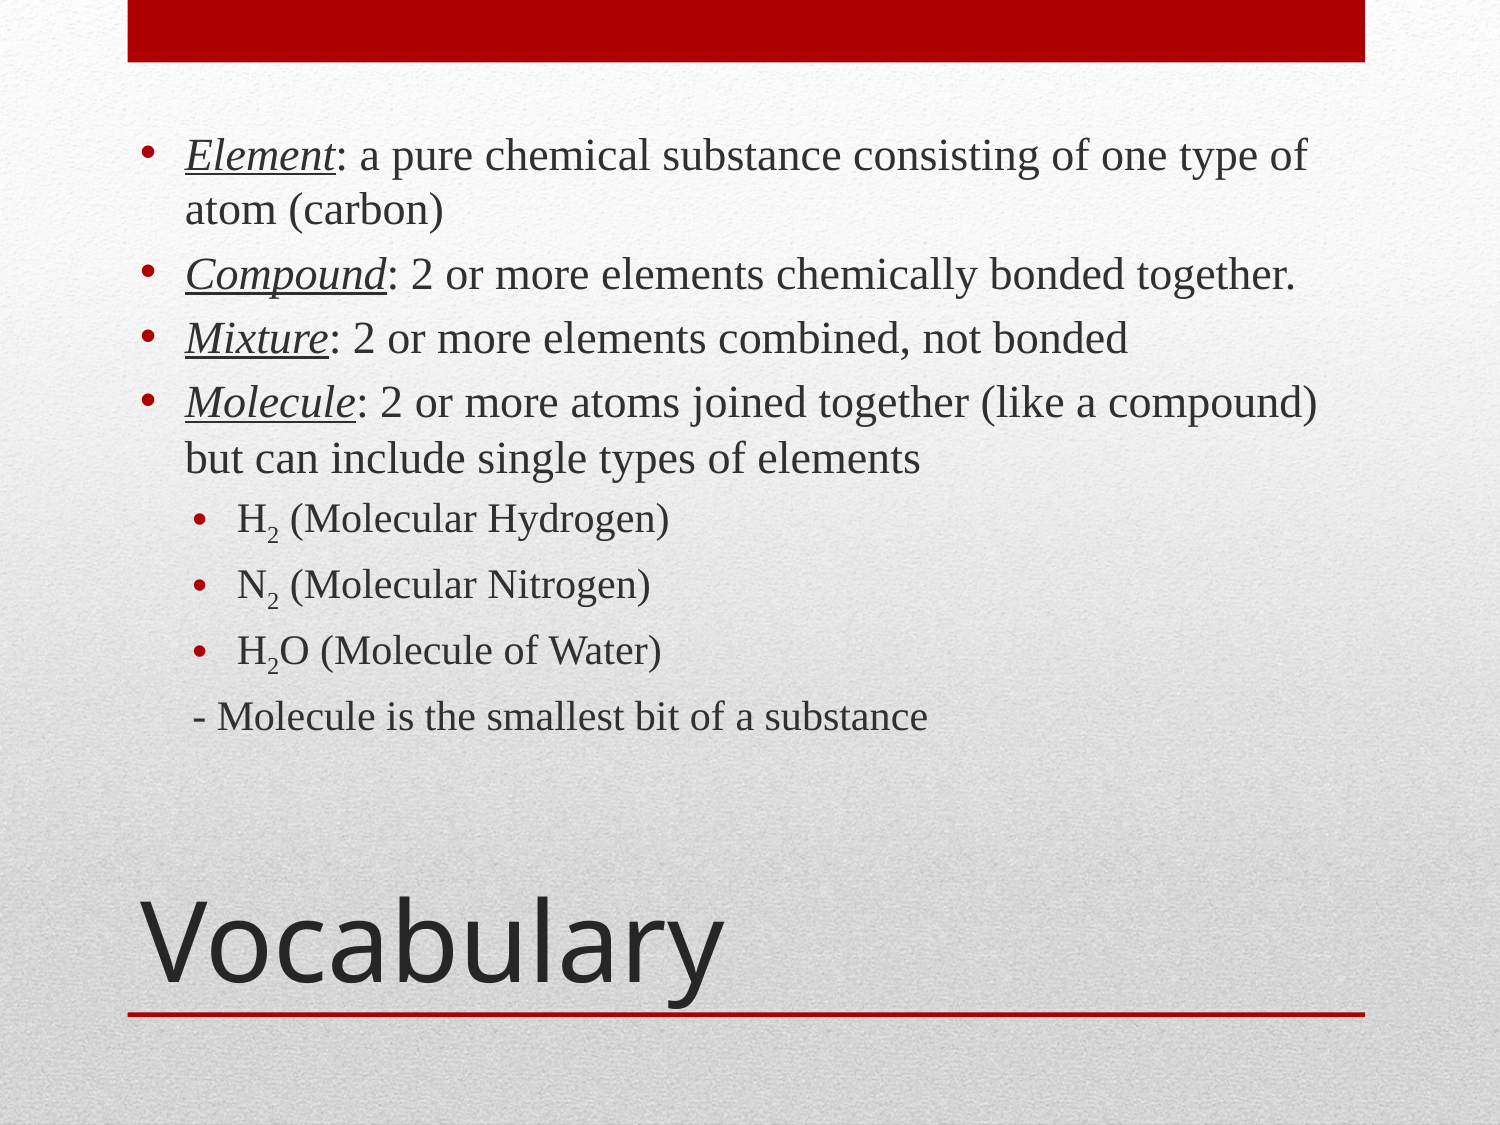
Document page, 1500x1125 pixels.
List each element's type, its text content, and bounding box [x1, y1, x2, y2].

list Element: a pure chemical substance consisting of one type of atom (carbon) Compound: 2 or more elements chemically bonded together. Mixture: 2 or more elements combined, not bonded Molecule: 2 or more atoms joined together (like a compound) but can include single types of elements H2 (Molecular Hydrogen) N2 (Molecular Nitrogen) H2O (Molecule of Water) - Molecule is the smallest bit of a substance [125, 112, 1363, 750]
title Vocabulary [125, 750, 1238, 1013]
